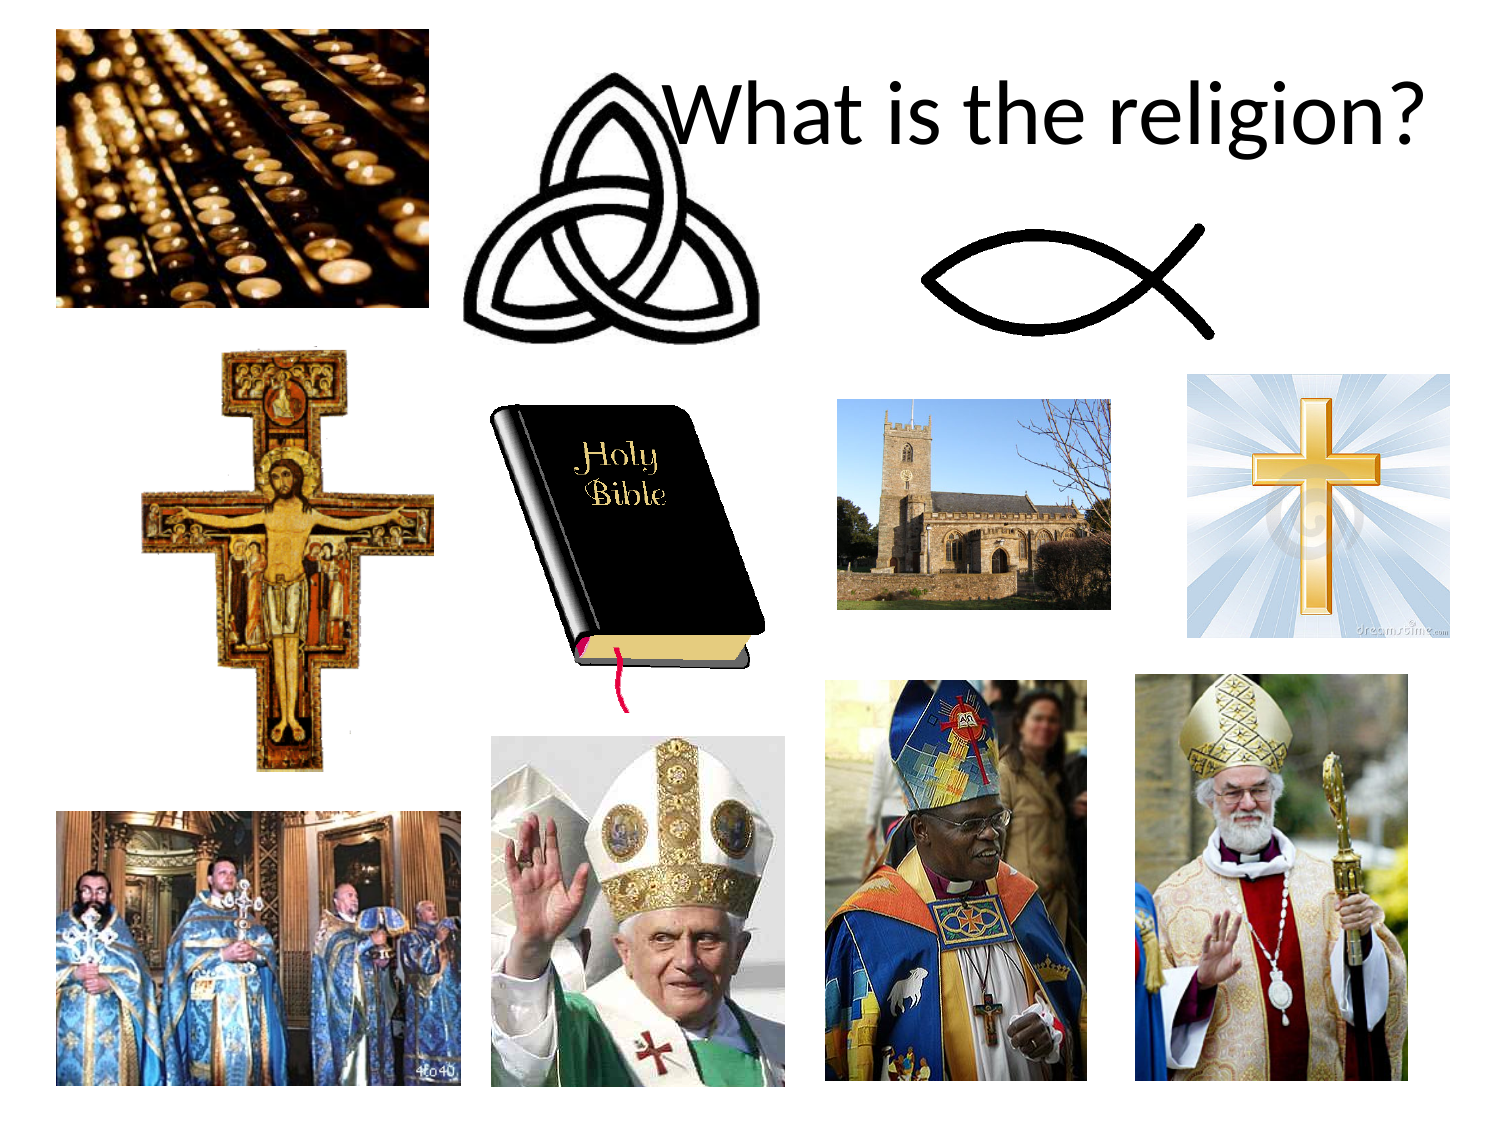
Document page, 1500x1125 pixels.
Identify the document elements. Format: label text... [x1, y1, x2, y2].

picture [463, 72, 761, 345]
picture [912, 215, 1223, 346]
title What is the religion? [622, 28, 1470, 188]
picture [490, 404, 766, 713]
picture [824, 679, 1088, 1081]
picture [56, 29, 429, 308]
picture [140, 345, 435, 772]
picture [56, 810, 461, 1086]
picture [837, 399, 1111, 610]
picture [491, 735, 785, 1087]
picture [1135, 674, 1408, 1081]
picture [1187, 374, 1451, 638]
